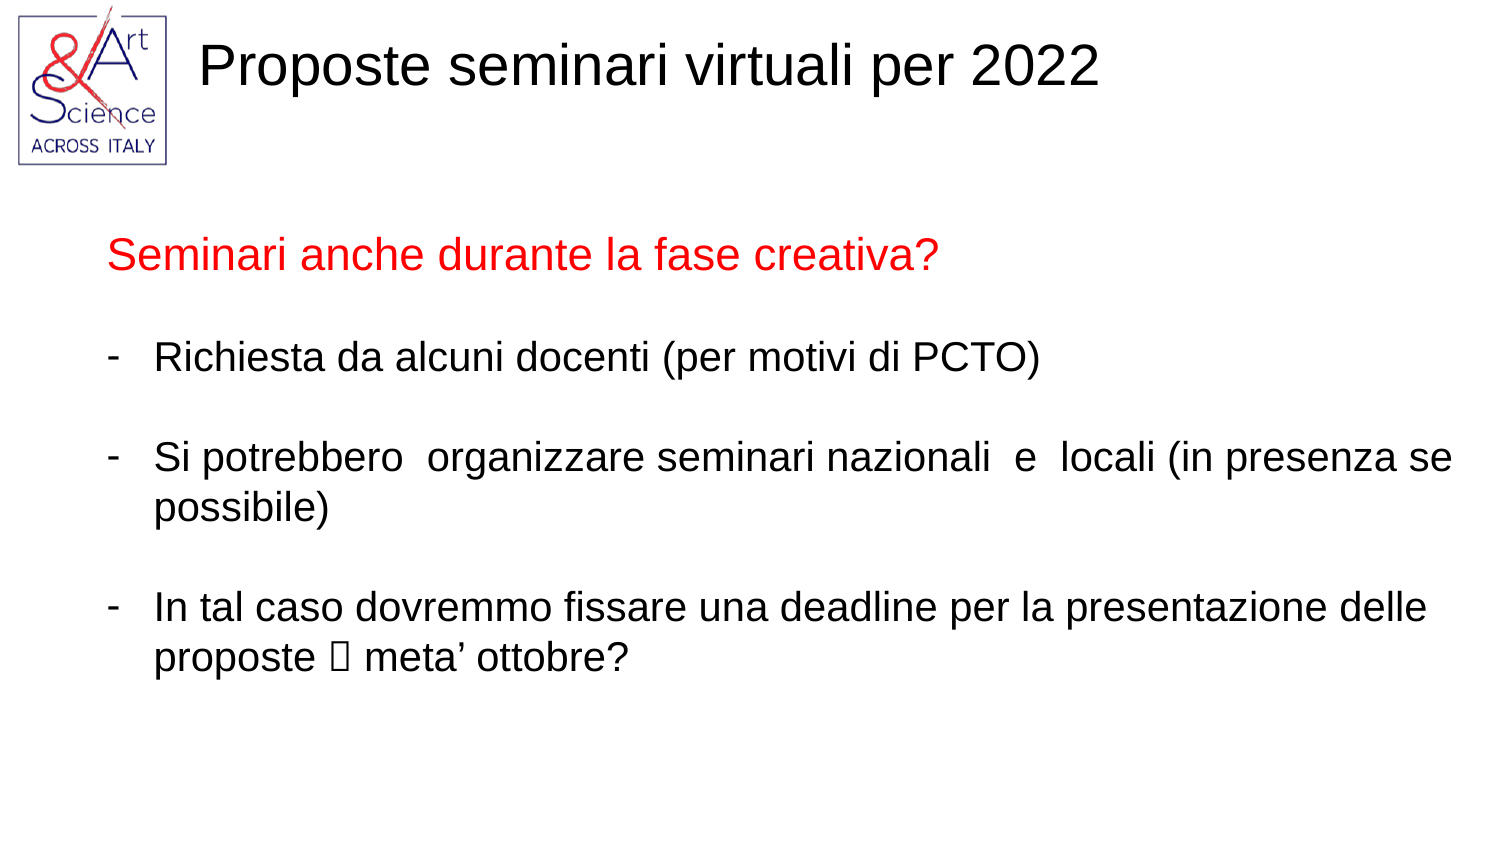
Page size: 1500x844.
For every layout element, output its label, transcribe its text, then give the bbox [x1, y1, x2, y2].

picture [0, 0, 184, 182]
text_box Proposte seminari virtuali per 2022 [189, 12, 1500, 107]
text_box Seminari anche durante la fase creativa? Richiesta da alcuni docenti (per motivi di PCTO) Si potrebbero organizzare seminari nazionali e locali (in presenza se possibile) In tal caso dovremmo fissare una deadline per la presentazione delle proposte  meta’ ottobre? [91, 217, 1477, 738]
